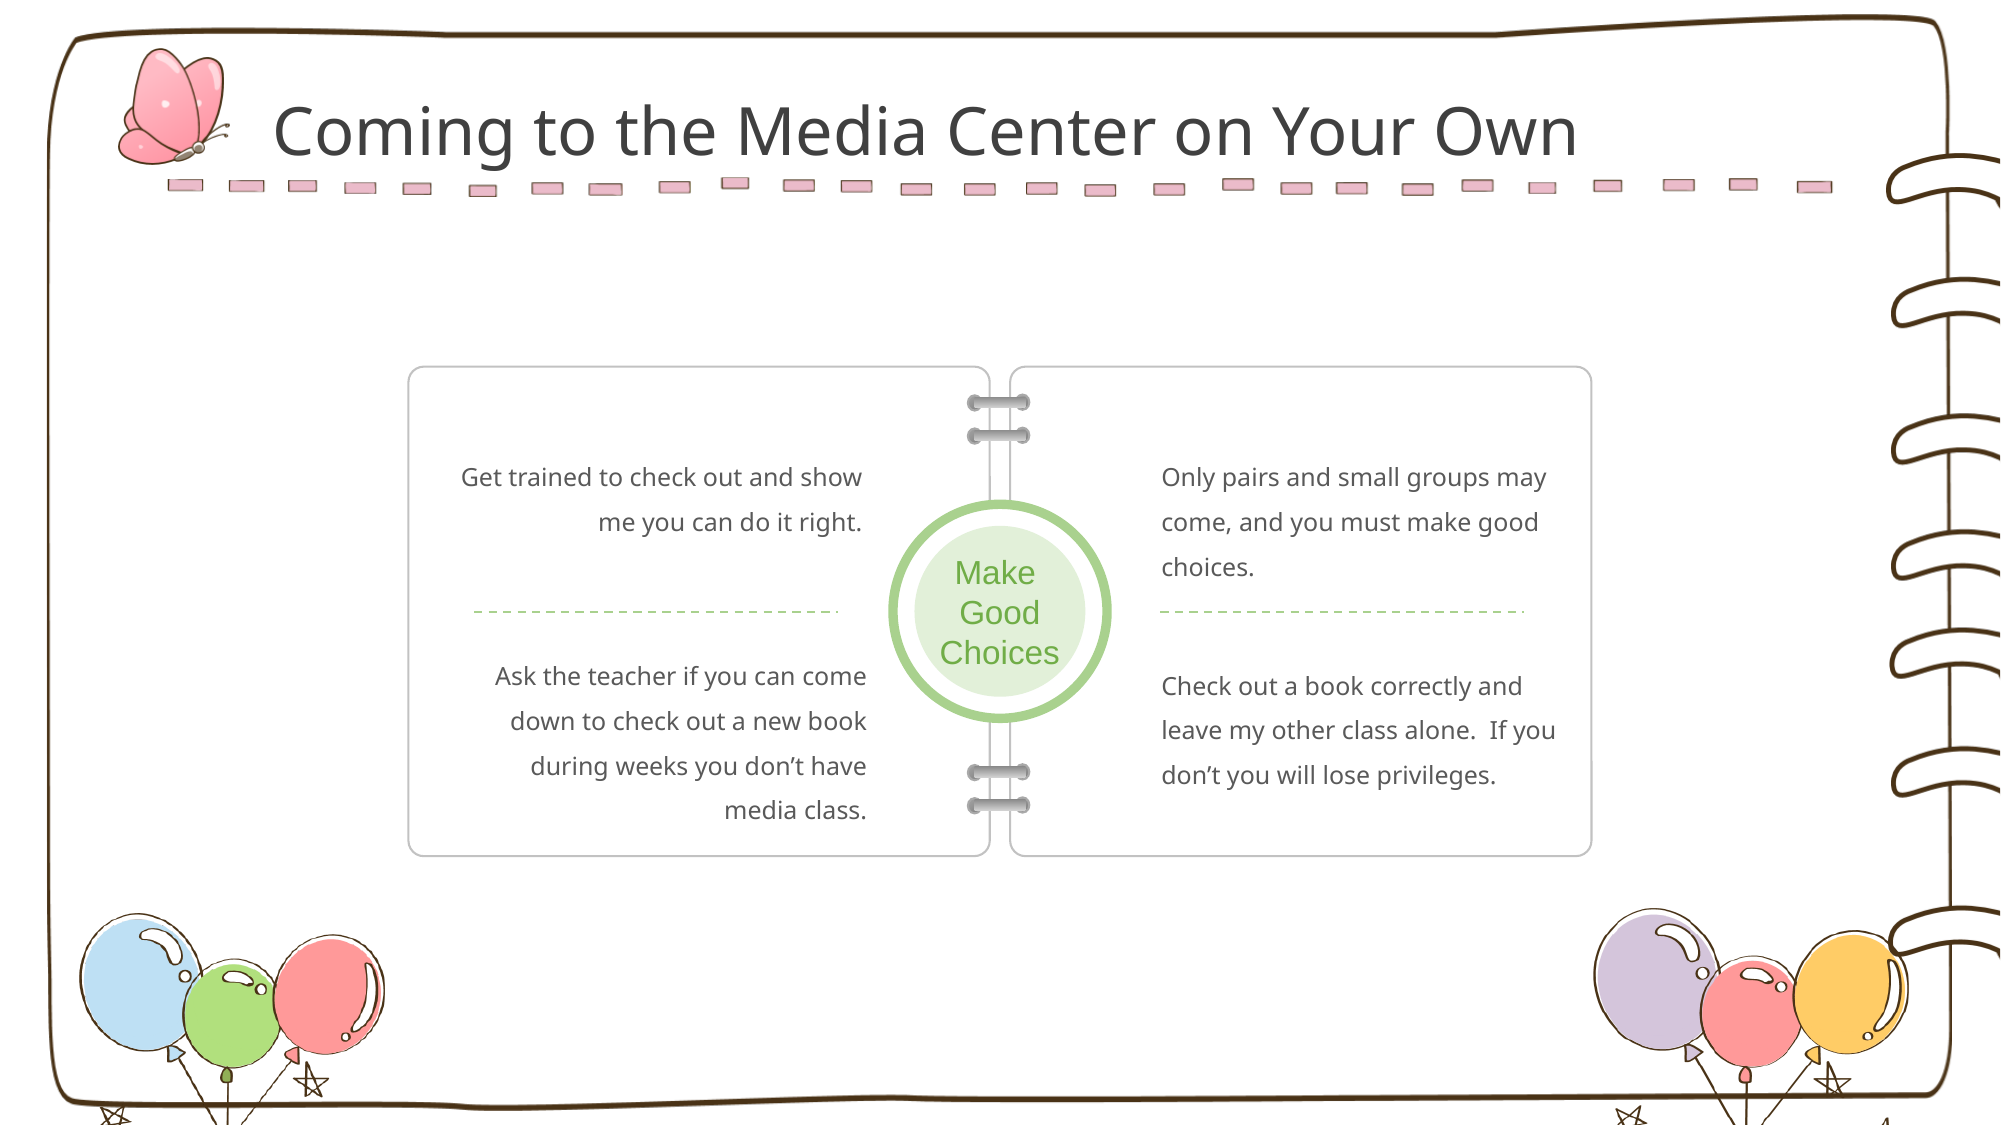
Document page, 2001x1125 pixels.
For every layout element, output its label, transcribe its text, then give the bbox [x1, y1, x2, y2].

picture [46, 14, 2001, 1125]
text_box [408, 366, 1592, 857]
text_box Coming to the Media Center on Your Own [257, 81, 1662, 177]
